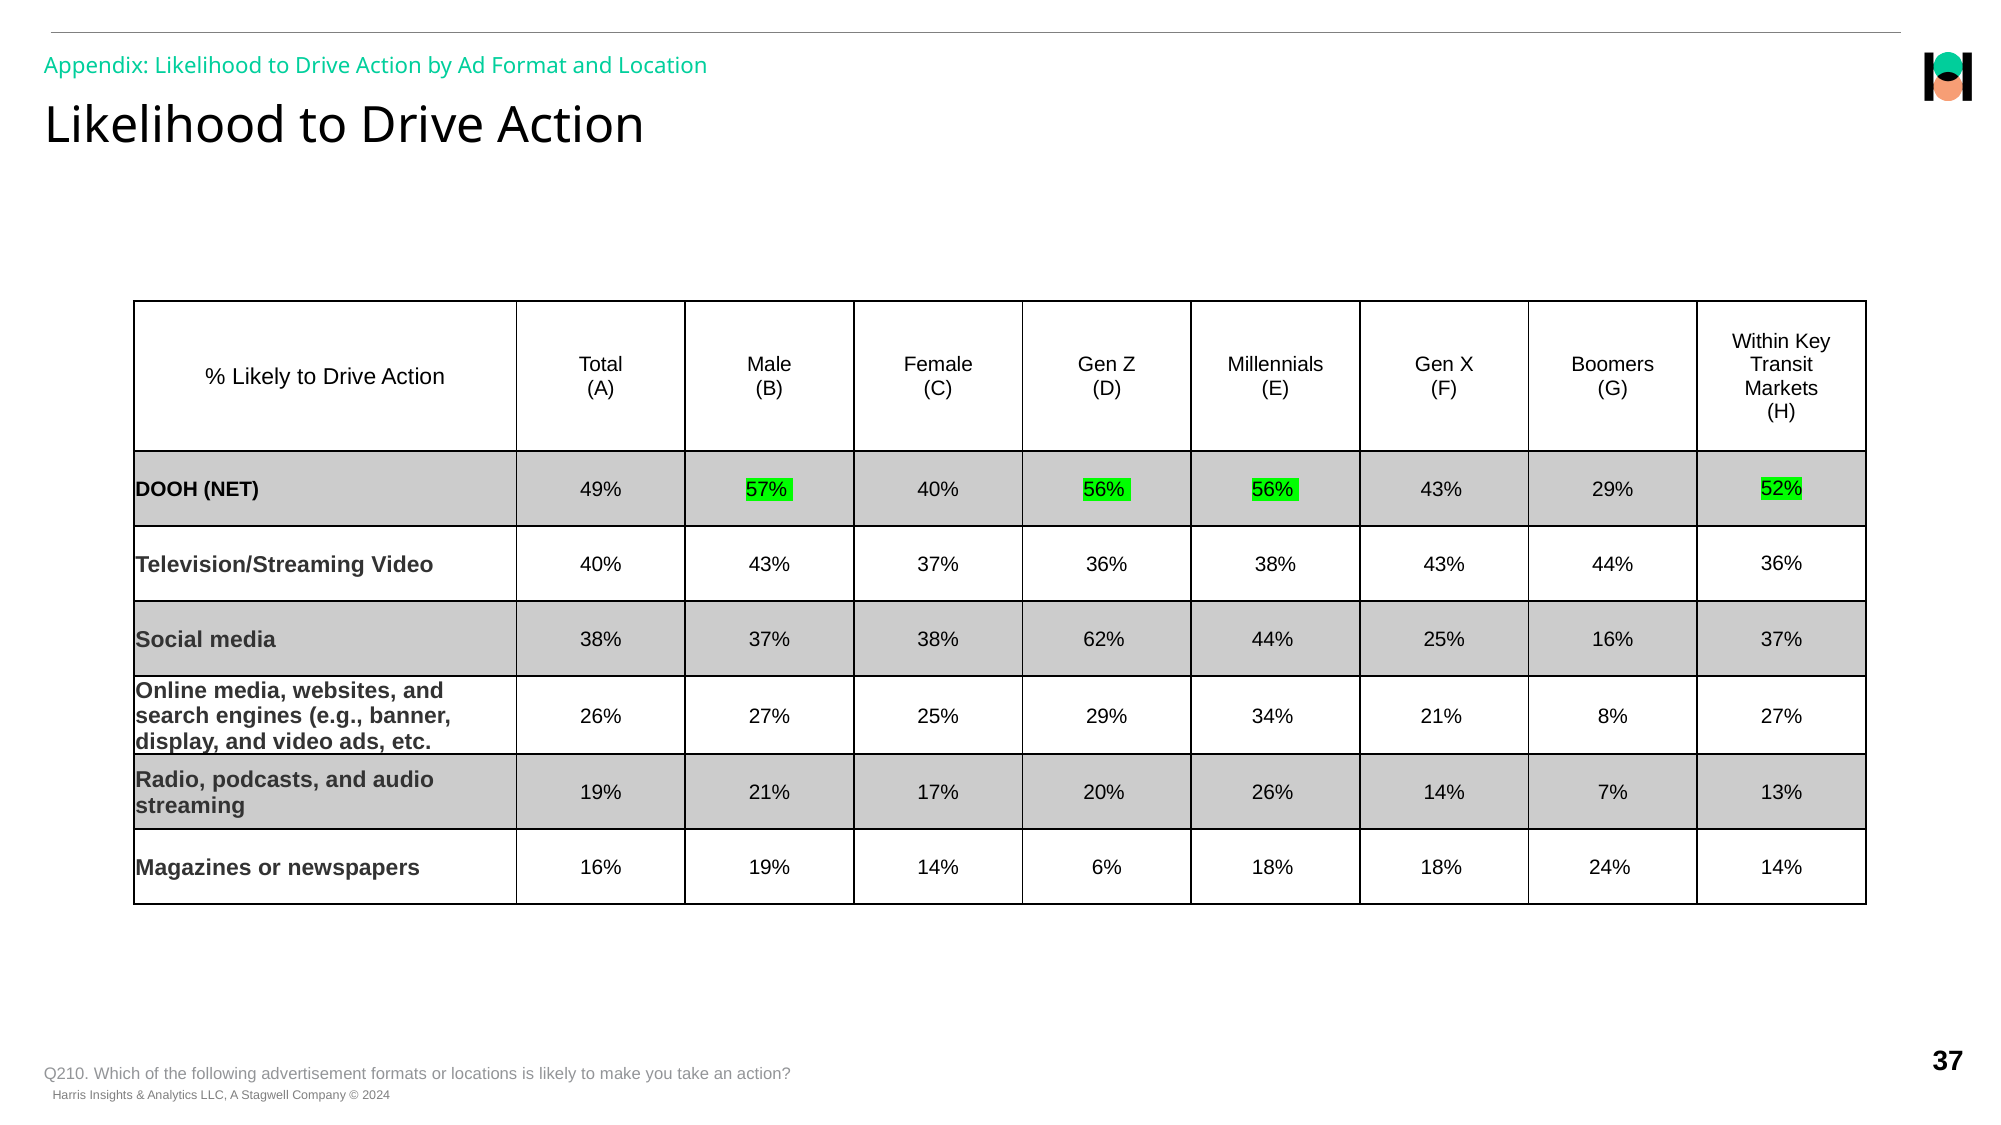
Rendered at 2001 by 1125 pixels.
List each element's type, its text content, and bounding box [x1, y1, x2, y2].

table_cell 29% [1023, 677, 1190, 753]
table_cell 40% [517, 527, 684, 600]
table_cell 25% [855, 677, 1022, 753]
table_header Female (C) [855, 302, 1022, 450]
table_cell 27% [1698, 677, 1865, 753]
table_cell 52% [1698, 452, 1865, 525]
table_header Gen X (F) [1361, 302, 1528, 450]
table_header Total (A) [517, 302, 684, 450]
table_cell 56% [1192, 452, 1359, 525]
table_cell 6% [1023, 830, 1190, 903]
table_cell 62% [1023, 602, 1190, 675]
table_cell 44% [1529, 527, 1696, 600]
table_cell 20% [1023, 755, 1190, 828]
table_cell 21% [1361, 677, 1528, 753]
table_cell 56% [1023, 452, 1190, 525]
table_cell 26% [1192, 755, 1359, 828]
table_cell 16% [517, 830, 684, 903]
table_cell 37% [855, 527, 1022, 600]
table_cell 36% [1698, 527, 1865, 600]
table_cell 38% [1192, 527, 1359, 600]
table_header Gen Z (D) [1023, 302, 1190, 450]
table_cell 44% [1192, 602, 1359, 675]
table_cell 24% [1529, 830, 1696, 903]
table_header % Likely to Drive Action [135, 302, 516, 450]
table_header Male (B) [686, 302, 853, 450]
table_cell Television/Streaming Video [135, 527, 516, 600]
table_cell 38% [855, 602, 1022, 675]
table_cell 13% [1698, 755, 1865, 828]
table_cell 14% [1698, 830, 1865, 903]
table_cell 29% [1529, 452, 1696, 525]
table_cell 34% [1192, 677, 1359, 753]
table_cell Social media [135, 602, 516, 675]
table_cell 37% [686, 602, 853, 675]
table_cell 43% [1361, 527, 1528, 600]
picture [1924, 51, 1973, 101]
table_cell 14% [1361, 755, 1528, 828]
table_cell 27% [686, 677, 853, 753]
table_cell 43% [1361, 452, 1528, 525]
table_cell 37% [1698, 602, 1865, 675]
table_header Within Key Transit Markets (H) [1698, 302, 1865, 450]
table_cell 18% [1192, 830, 1359, 903]
table_cell 16% [1529, 602, 1696, 675]
text_box Q210. Which of the following advertisement formats or locations is likely to make you take an action? [29, 1055, 1042, 1090]
table_cell 26% [517, 677, 684, 753]
table_cell 21% [686, 755, 853, 828]
table_cell 19% [517, 755, 684, 828]
table_cell 8% [1529, 677, 1696, 753]
table_cell Online media, websites, and search engines (e.g., banner, display, and video ads, etc. [135, 677, 516, 753]
list Appendix: Likelihood to Drive Action by Ad Format and Location [29, 43, 1030, 84]
table_cell 19% [686, 830, 853, 903]
table_header Millennials (E) [1192, 302, 1359, 450]
table_cell Magazines or newspapers [135, 830, 516, 903]
table_cell 36% [1023, 527, 1190, 600]
table_cell DOOH (NET) [135, 452, 516, 525]
table_cell 25% [1361, 602, 1528, 675]
table_cell 43% [686, 527, 853, 600]
title Likelihood to Drive Action [29, 84, 1900, 157]
table_header Boomers (G) [1529, 302, 1696, 450]
table_cell 38% [517, 602, 684, 675]
table_cell 18% [1361, 830, 1528, 903]
table_cell 40% [855, 452, 1022, 525]
table_cell 17% [855, 755, 1022, 828]
table_cell 7% [1529, 755, 1696, 828]
table_cell 49% [517, 452, 684, 525]
table_cell 14% [855, 830, 1022, 903]
table_cell 57% [686, 452, 853, 525]
table_cell Radio, podcasts, and audio streaming [135, 755, 516, 828]
